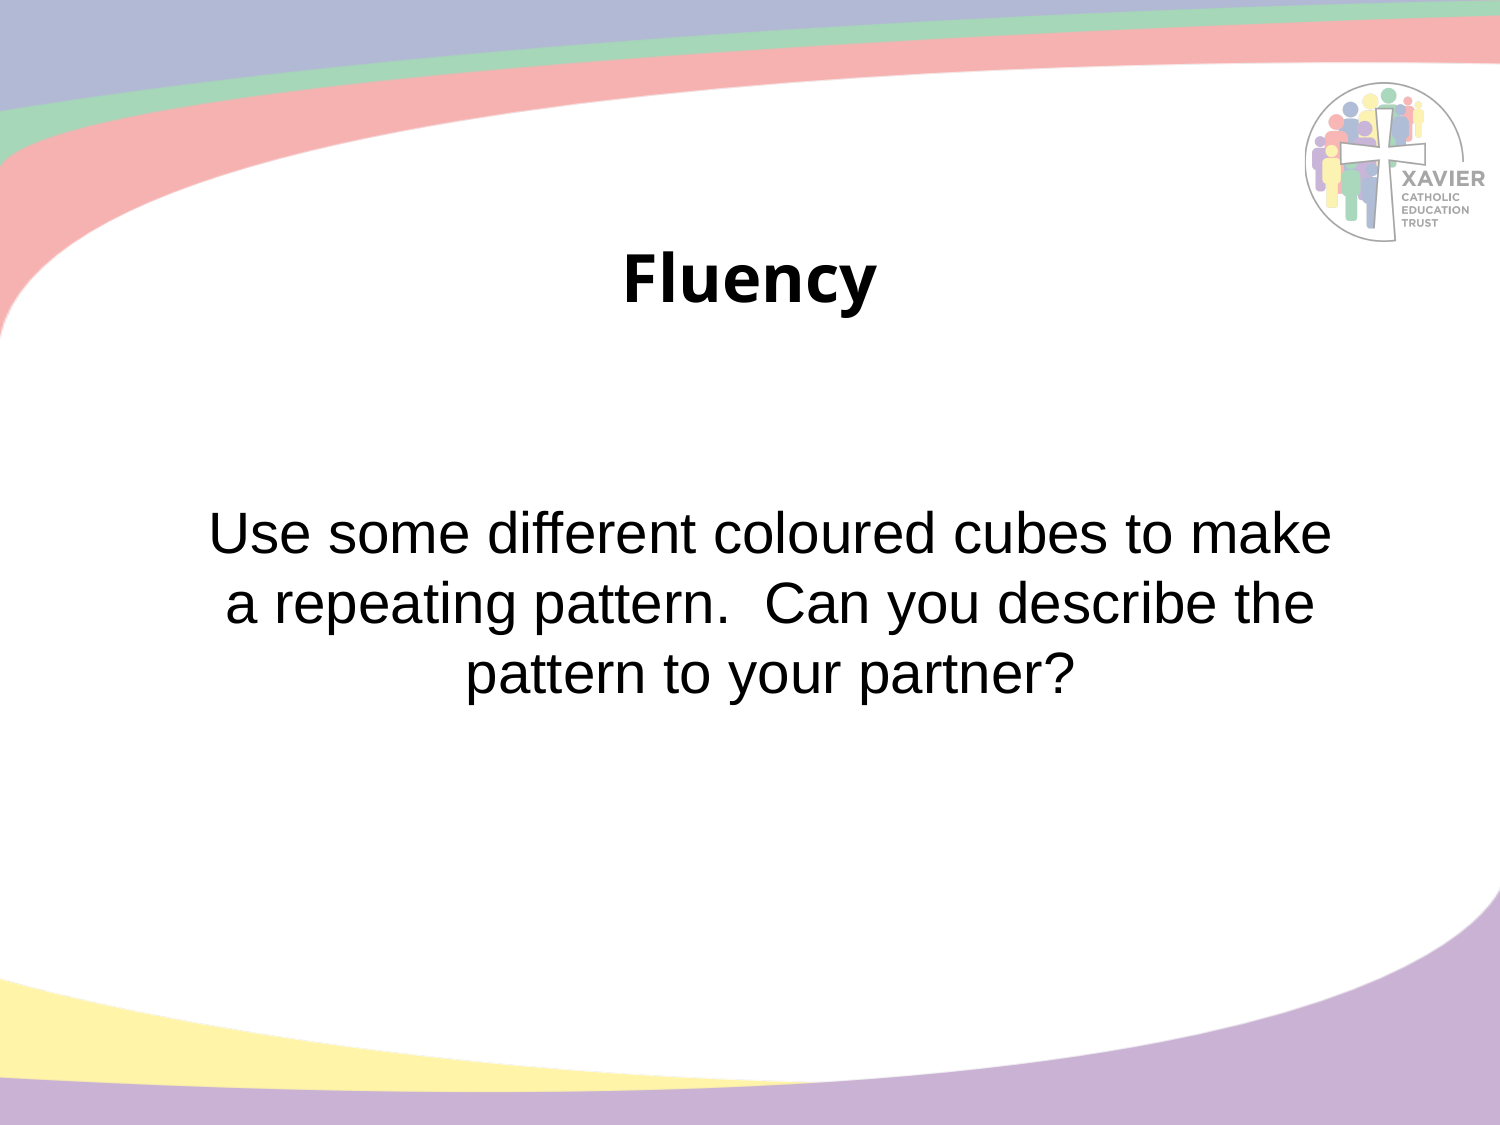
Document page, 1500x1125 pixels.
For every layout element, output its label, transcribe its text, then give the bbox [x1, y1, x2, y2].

title Fluency [112, 184, 1388, 325]
subtitle Use some different coloured cubes to make a repeating pattern. Can you describe the pattern to your partner? [187, 487, 1356, 759]
